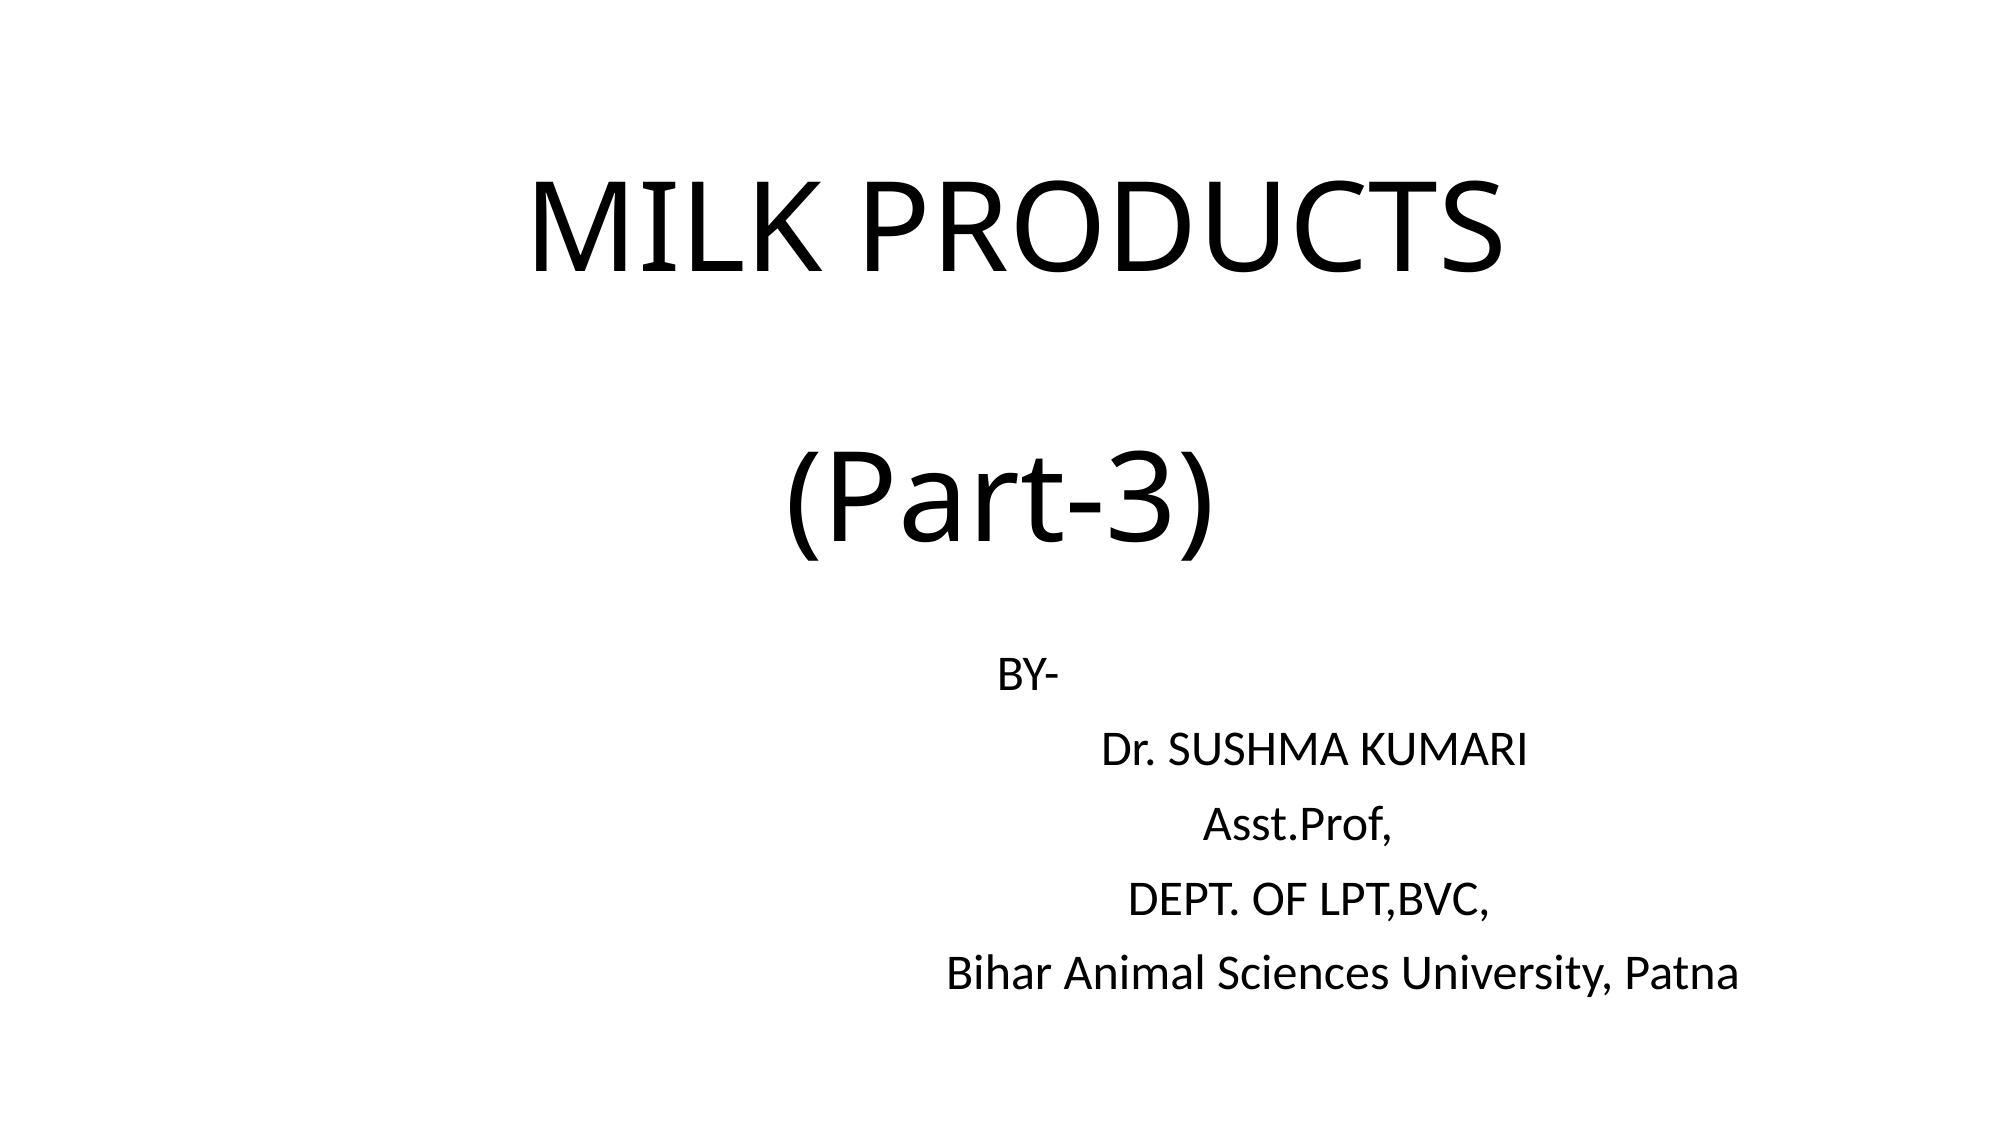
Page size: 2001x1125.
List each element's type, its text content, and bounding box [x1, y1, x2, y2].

subtitle BY- Dr. SUSHMA KUMARI Asst.Prof, DEPT. OF LPT,BVC, Bihar Animal Sciences University, Patna [0, 639, 2000, 1125]
title MILK PRODUCTS (Part-3) [0, 0, 2000, 576]
